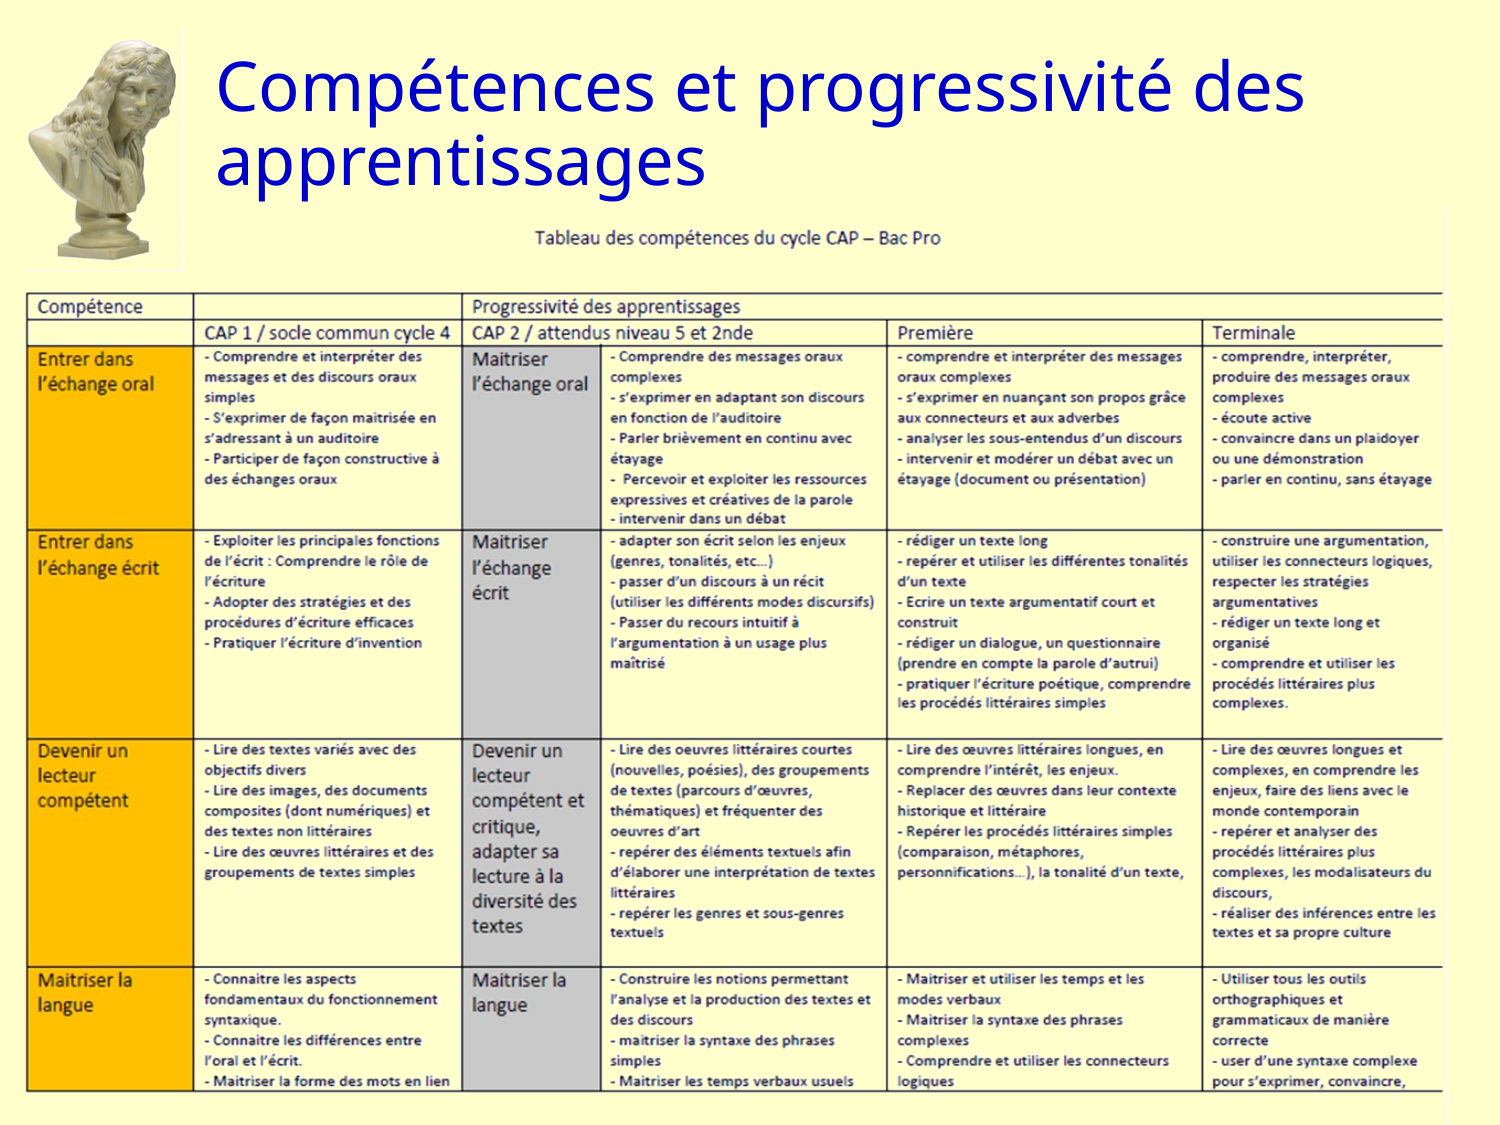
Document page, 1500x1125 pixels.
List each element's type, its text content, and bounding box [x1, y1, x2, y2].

title Compétences et progressivité des apprentissages [200, 17, 1397, 205]
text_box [22, 205, 1447, 1125]
